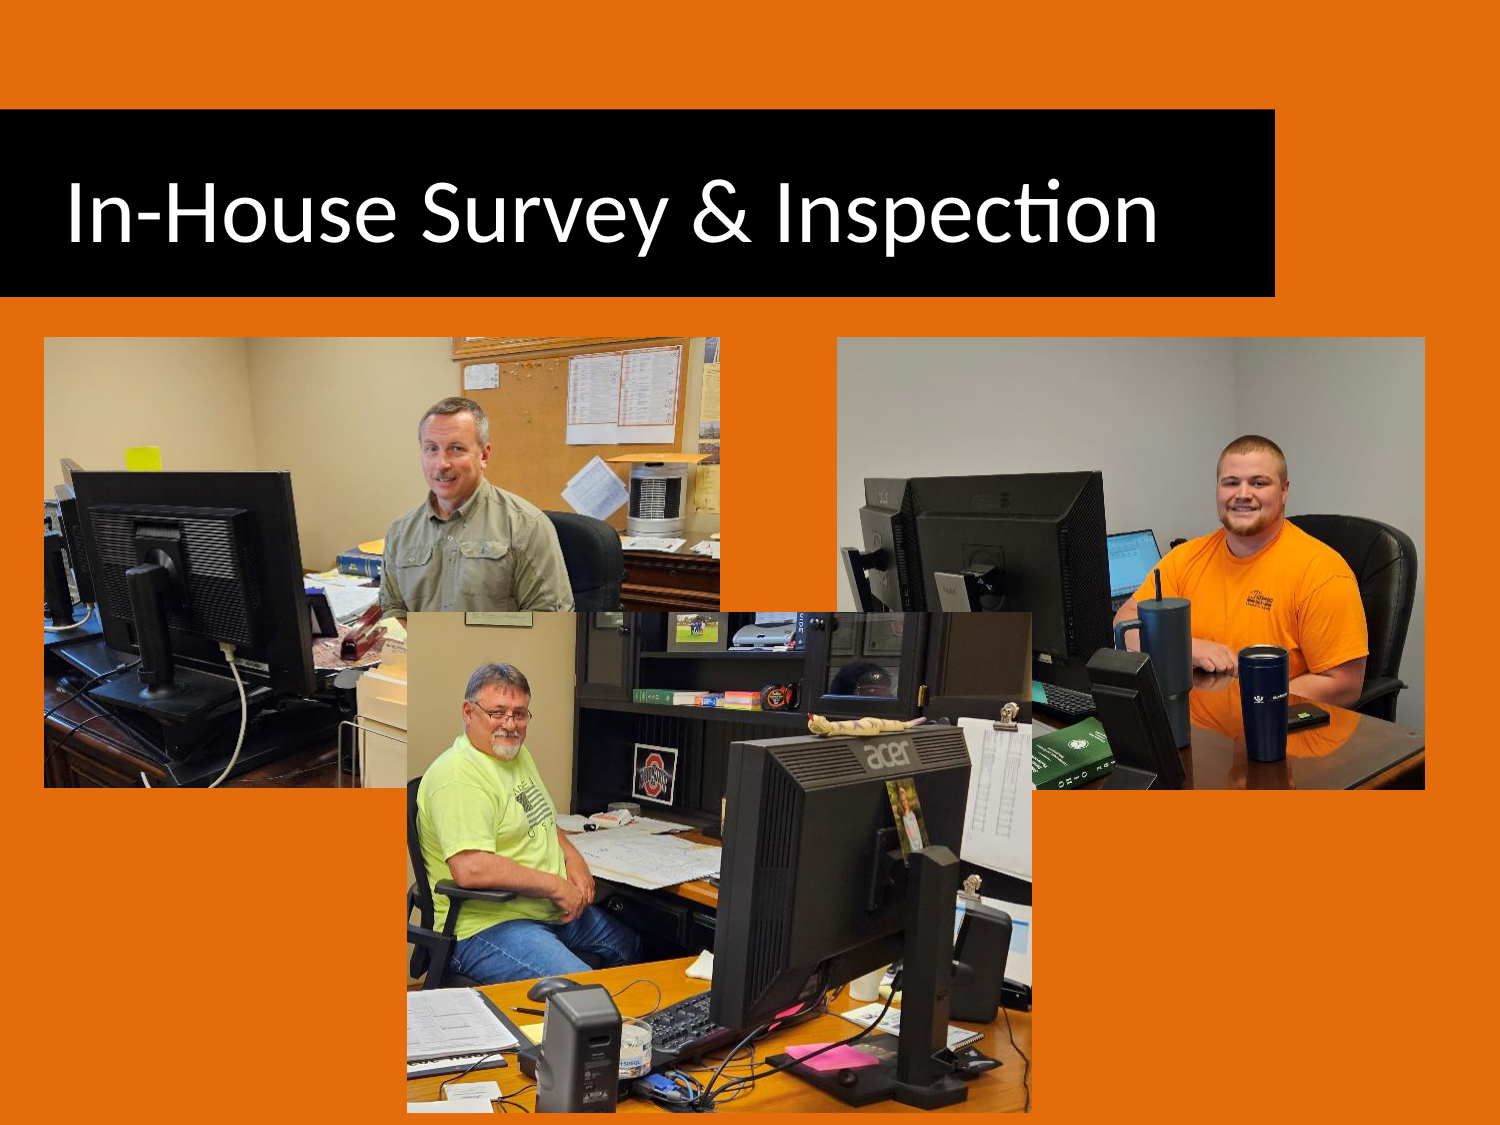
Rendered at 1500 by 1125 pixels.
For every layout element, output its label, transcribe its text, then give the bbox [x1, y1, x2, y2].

text_box In-House Survey & Inspection [49, 112, 1325, 300]
text_box [0, 109, 1275, 297]
picture [44, 337, 1426, 1113]
